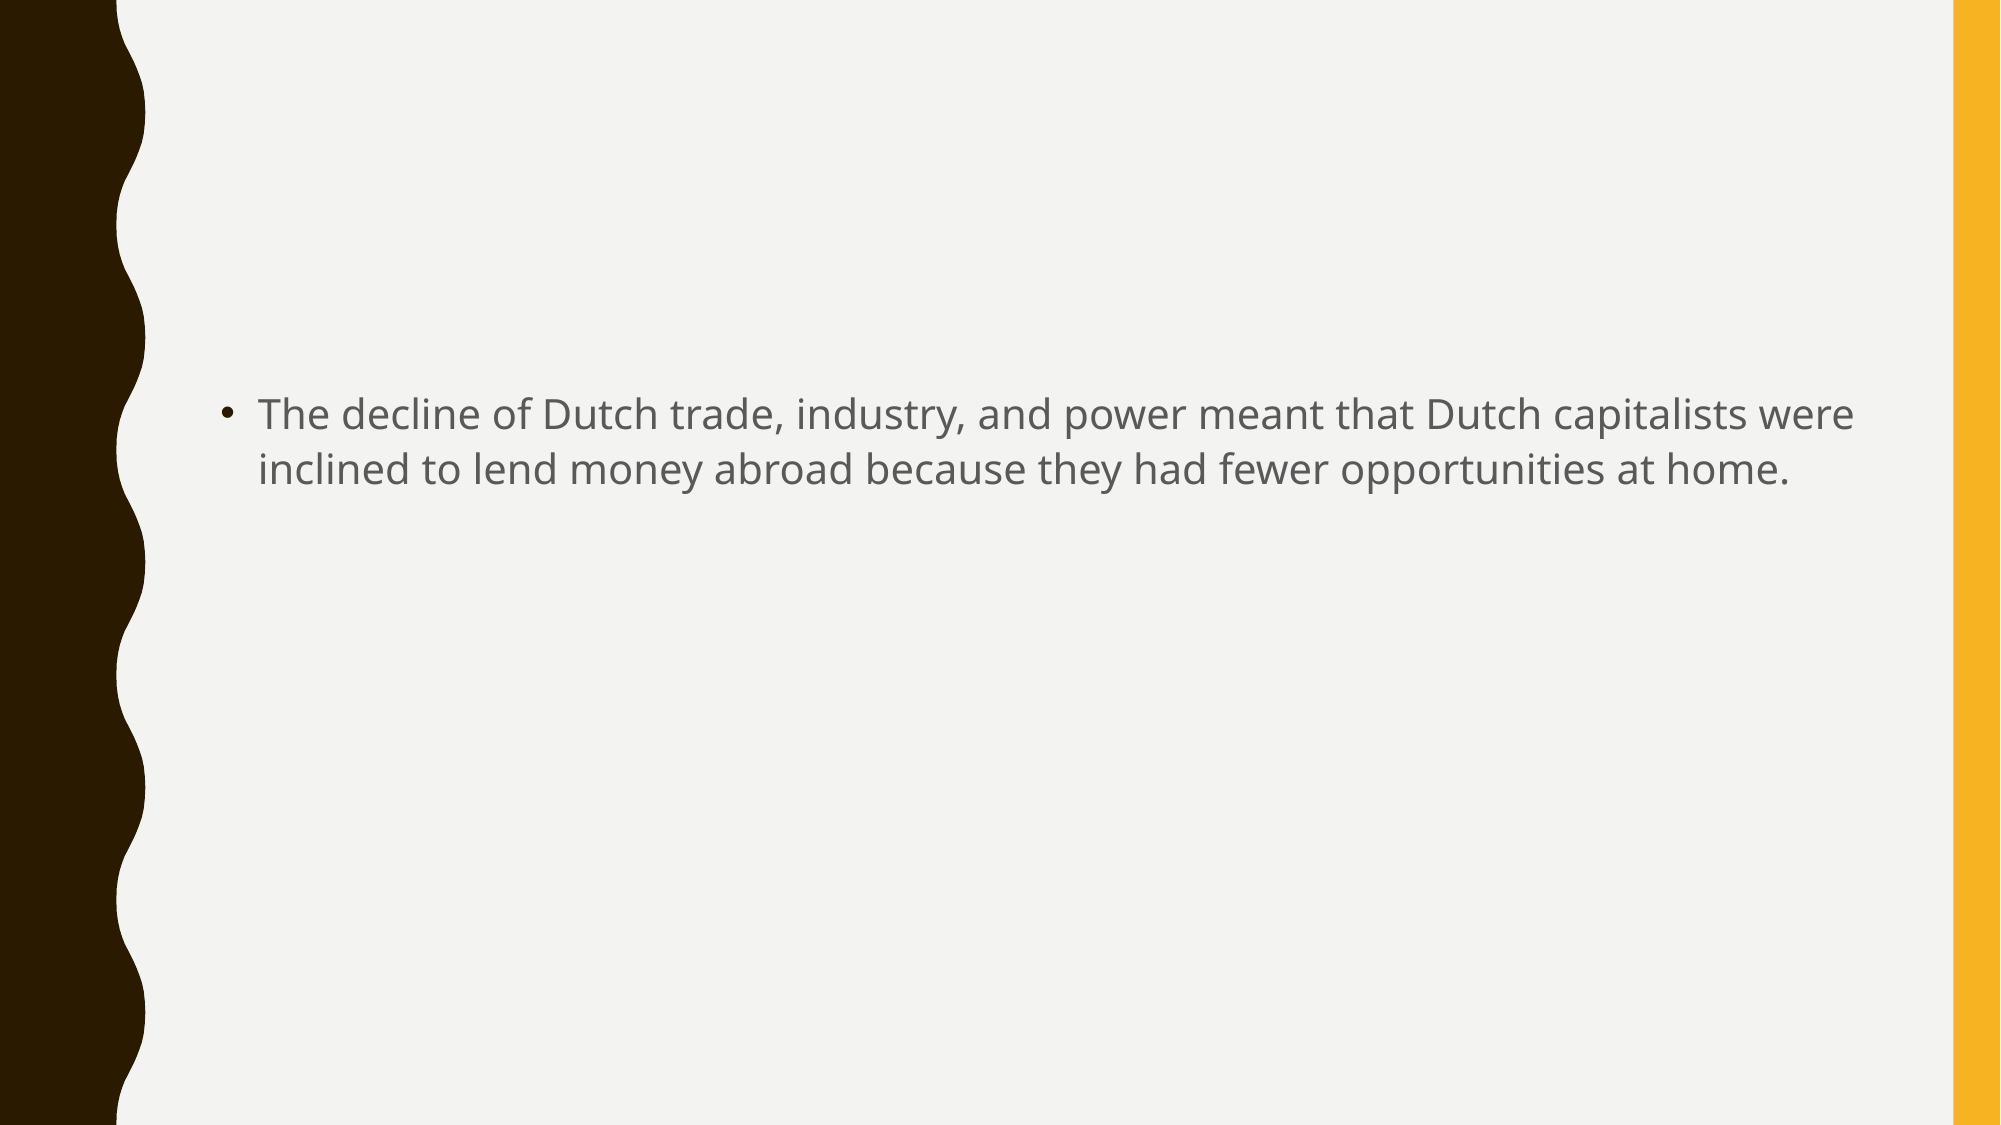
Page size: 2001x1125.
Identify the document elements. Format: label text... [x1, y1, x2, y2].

list The decline of Dutch trade, industry, and power meant that Dutch capitalists were inclined to lend money abroad because they had fewer opportunities at home. [205, 375, 1875, 965]
